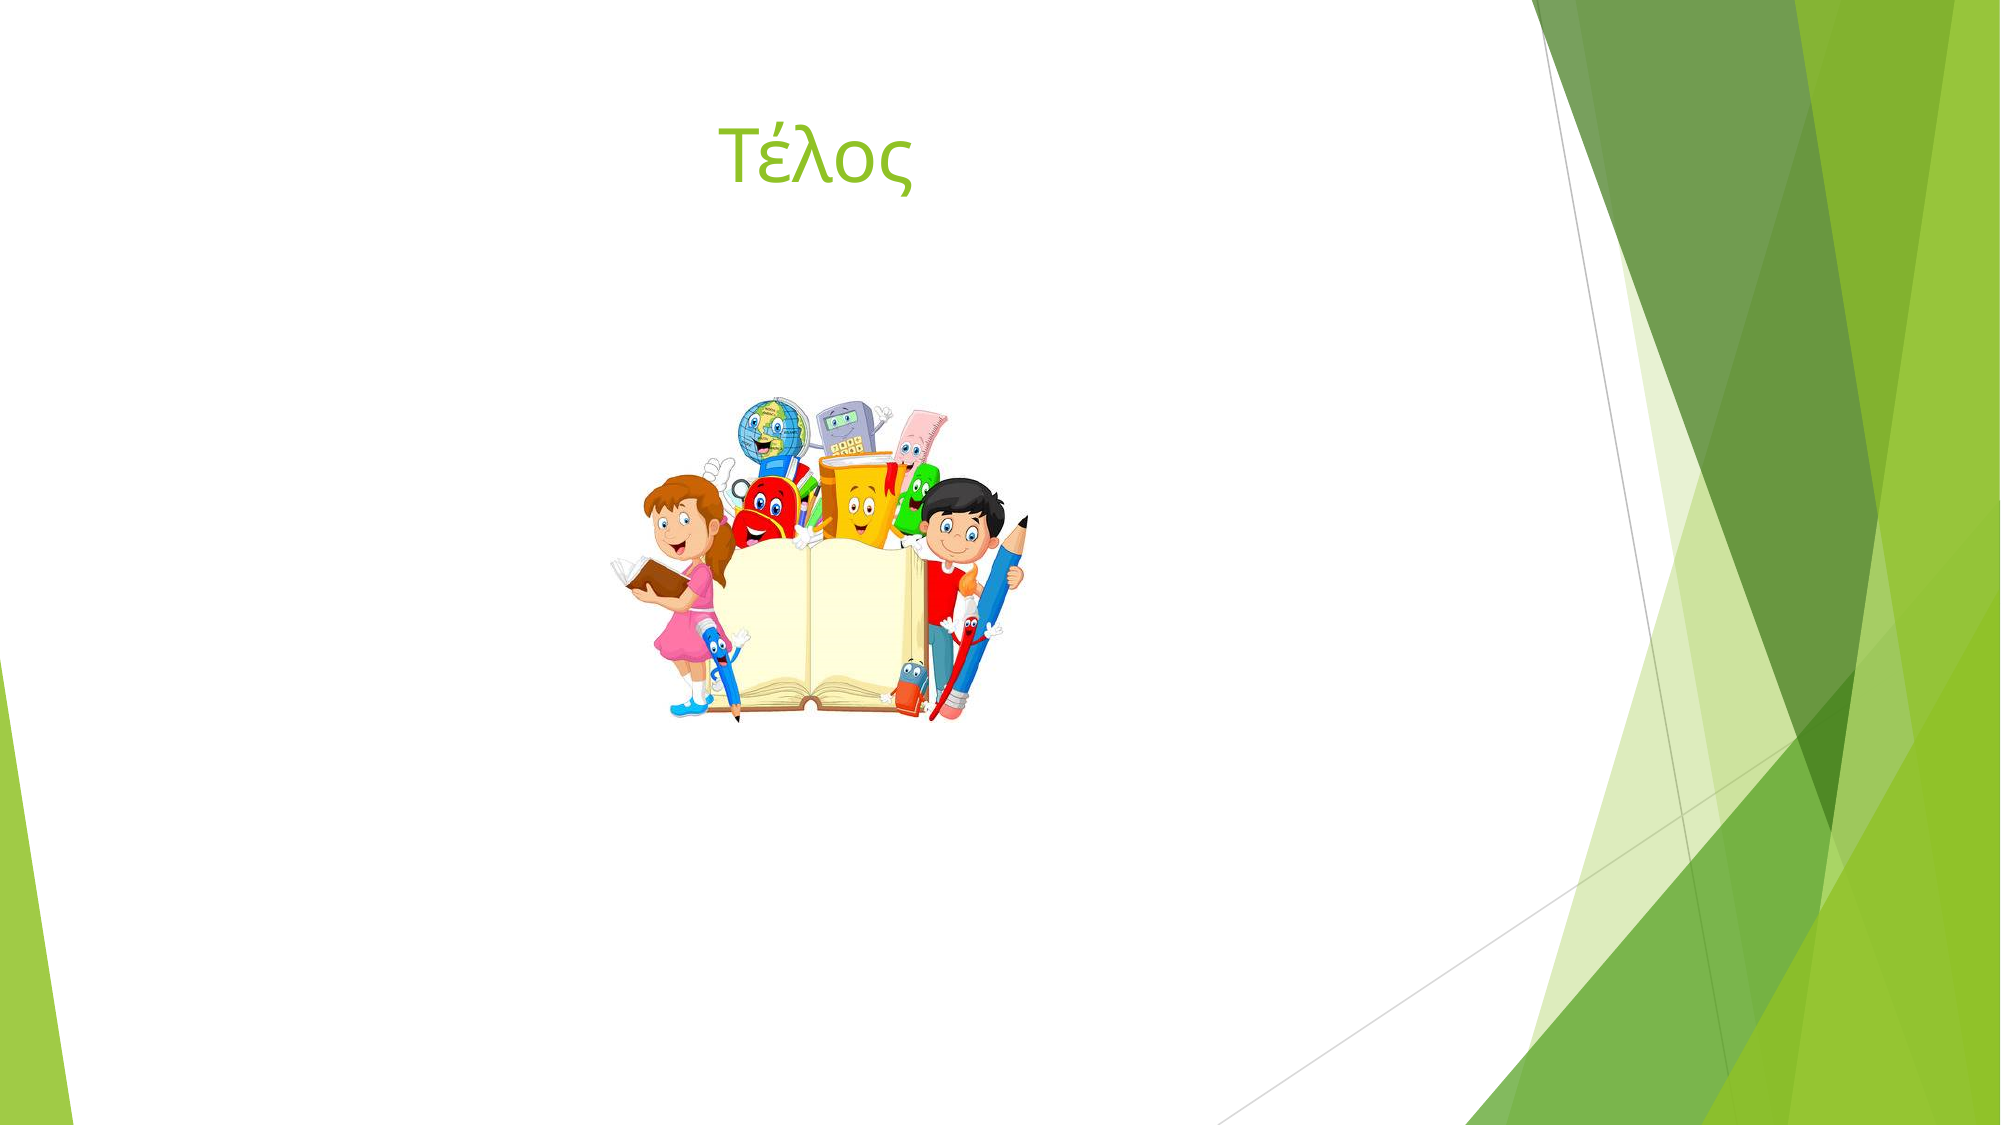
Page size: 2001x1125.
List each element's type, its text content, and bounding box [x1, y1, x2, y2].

title Τέλος [111, 99, 1522, 317]
picture [602, 395, 1031, 724]
